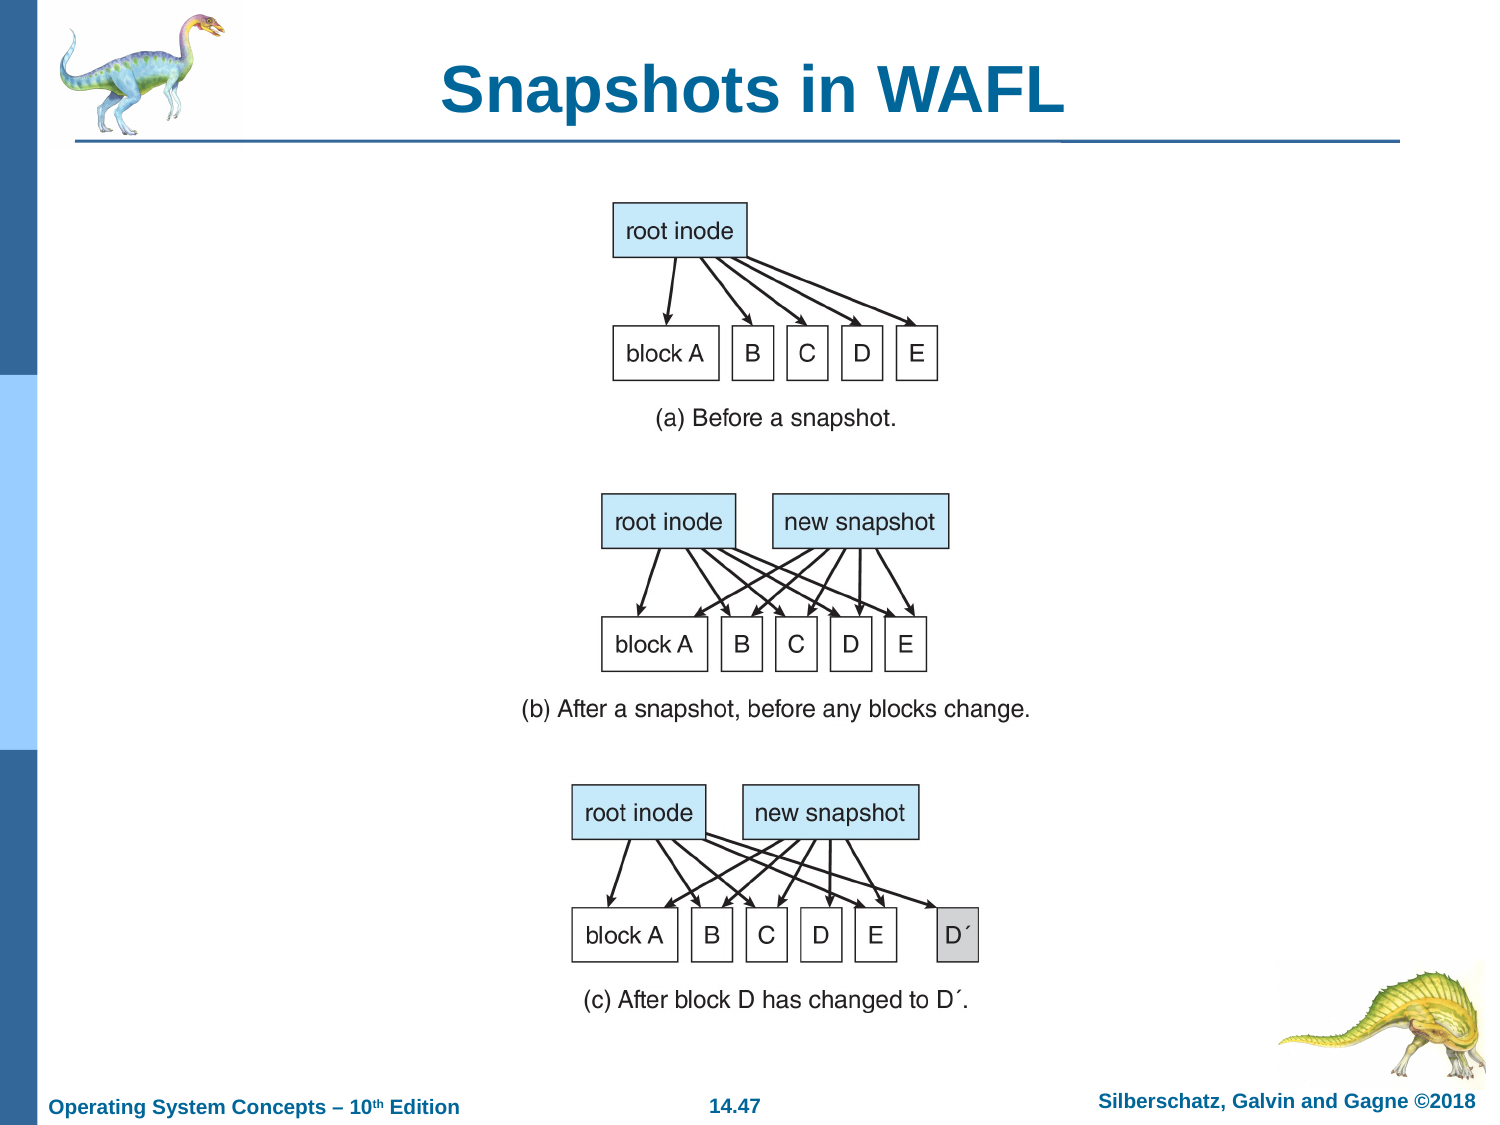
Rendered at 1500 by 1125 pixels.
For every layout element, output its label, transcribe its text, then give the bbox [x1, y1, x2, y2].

picture [1275, 959, 1486, 1090]
picture [46, 0, 243, 149]
title Snapshots in WAFL [91, 33, 1417, 134]
picture [521, 202, 1029, 1013]
